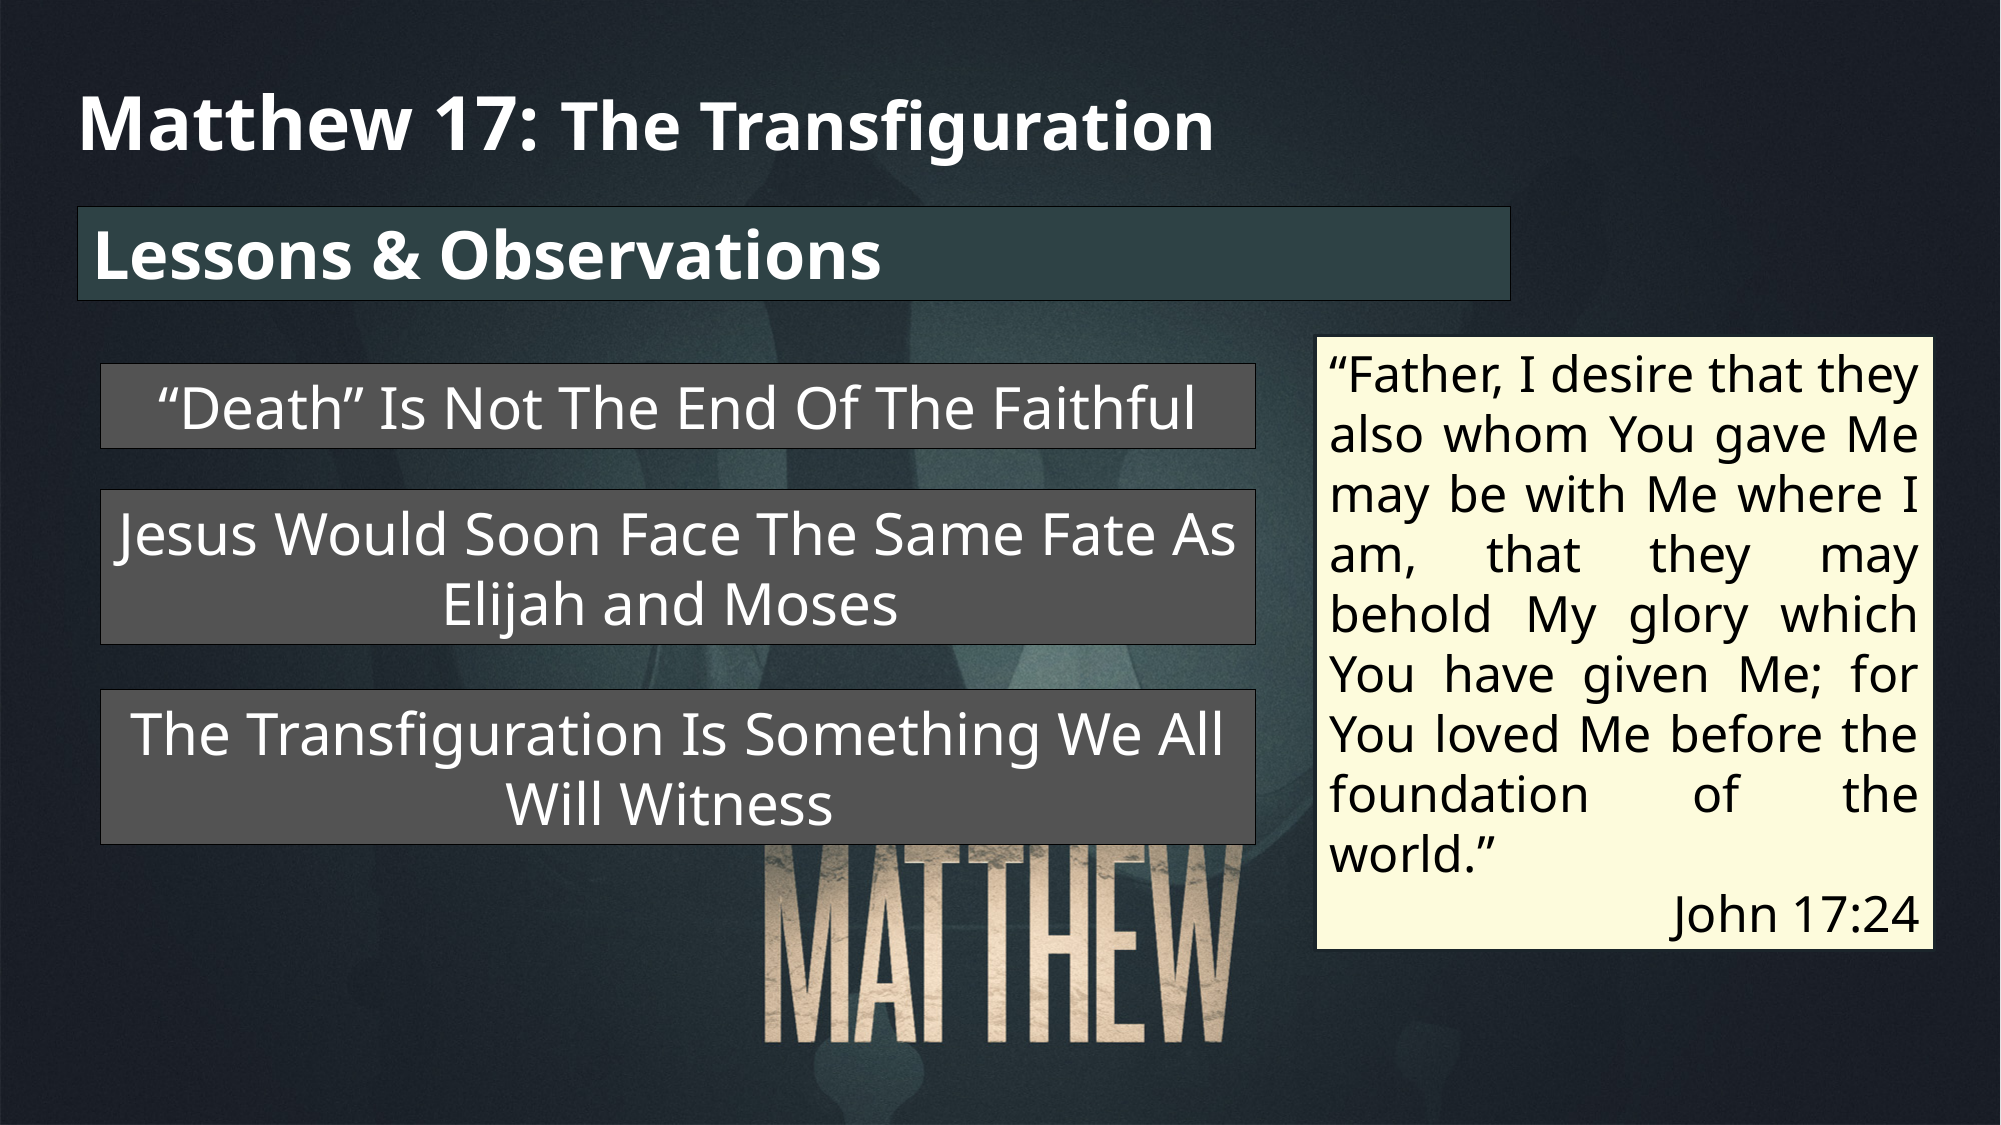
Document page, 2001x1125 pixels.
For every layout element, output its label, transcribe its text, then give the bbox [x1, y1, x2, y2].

text_box “Father, I desire that they also whom You gave Me may be with Me where I am, that they may behold My glory which You have given Me; for You loved Me before the foundation of the world.” John 17:24 [1315, 335, 1935, 951]
text_box The Transfiguration Is Something We All Will Witness [100, 689, 1256, 845]
picture [0, 0, 2001, 1125]
text_box Matthew 17: The Transfiguration [61, 67, 2000, 173]
text_box Lessons & Observations [77, 206, 1511, 301]
text_box “Death” Is Not The End Of The Faithful [100, 363, 1256, 449]
text_box Jesus Would Soon Face The Same Fate As Elijah and Moses [100, 489, 1256, 645]
